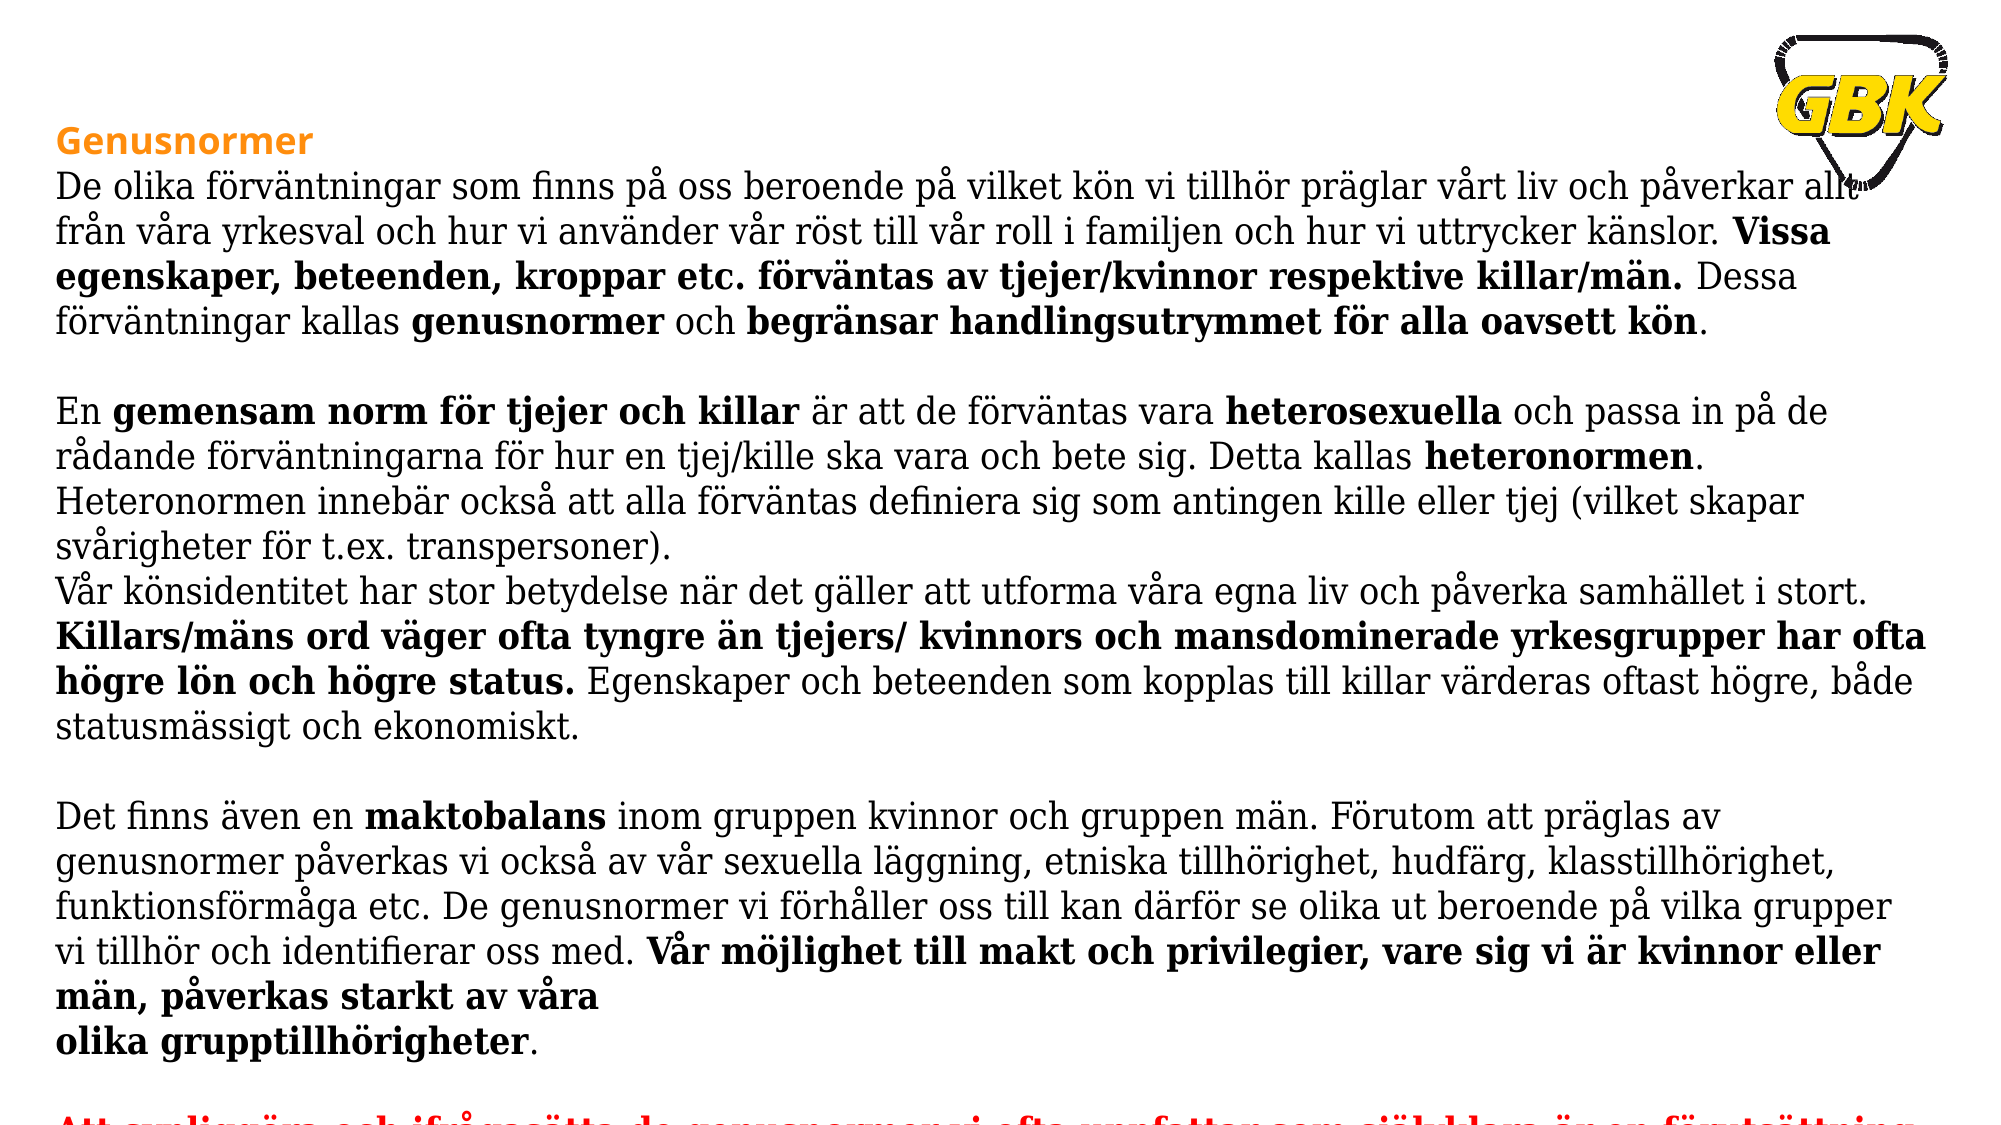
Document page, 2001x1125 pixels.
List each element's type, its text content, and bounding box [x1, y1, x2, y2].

text_box Genusnormer De olika förväntningar som finns på oss beroende på vilket kön vi tillhör präglar vårt liv och påverkar allt från våra yrkesval och hur vi använder vår röst till vår roll i familjen och hur vi uttrycker känslor. Vissa egenskaper, beteenden, kroppar etc. förväntas av tjejer/kvinnor respektive killar/män. Dessa förväntningar kallas genusnormer och begränsar handlingsutrymmet för alla oavsett kön. En gemensam norm för tjejer och killar är att de förväntas vara heterosexuella och passa in på de rådande förväntningarna för hur en tjej/kille ska vara och bete sig. Detta kallas heteronormen. Heteronormen innebär också att alla förväntas definiera sig som antingen kille eller tjej (vilket skapar svårigheter för t.ex. transpersoner). Vår könsidentitet har stor betydelse när det gäller att utforma våra egna liv och påverka samhället i stort. Killars/mäns ord väger ofta tyngre än tjejers/ kvinnors och mansdominerade yrkesgrupper har ofta högre lön och högre status. Egenskaper och beteenden som kopplas till killar värderas oftast högre, både statusmässigt och ekonomiskt. Det finns även en maktobalans inom gruppen kvinnor och gruppen män. Förutom att präglas av genusnormer påverkas vi också av vår sexuella läggning, etniska tillhörighet, hudfärg, klasstillhörighet, funktionsförmåga etc. De genusnormer vi förhåller oss till kan därför se olika ut beroende på vilka grupper vi tillhör och identifierar oss med. Vår möjlighet till makt och privilegier, vare sig vi är kvinnor eller män, påverkas starkt av våra olika grupptillhörigheter. Att synliggöra och ifrågasätta de genusnormer vi ofta uppfattar som självklara är en förutsättning för att jämna ut den maktobalans som finns mellan män och kvinnor idag. [40, 64, 1948, 1125]
picture [1772, 33, 1948, 193]
